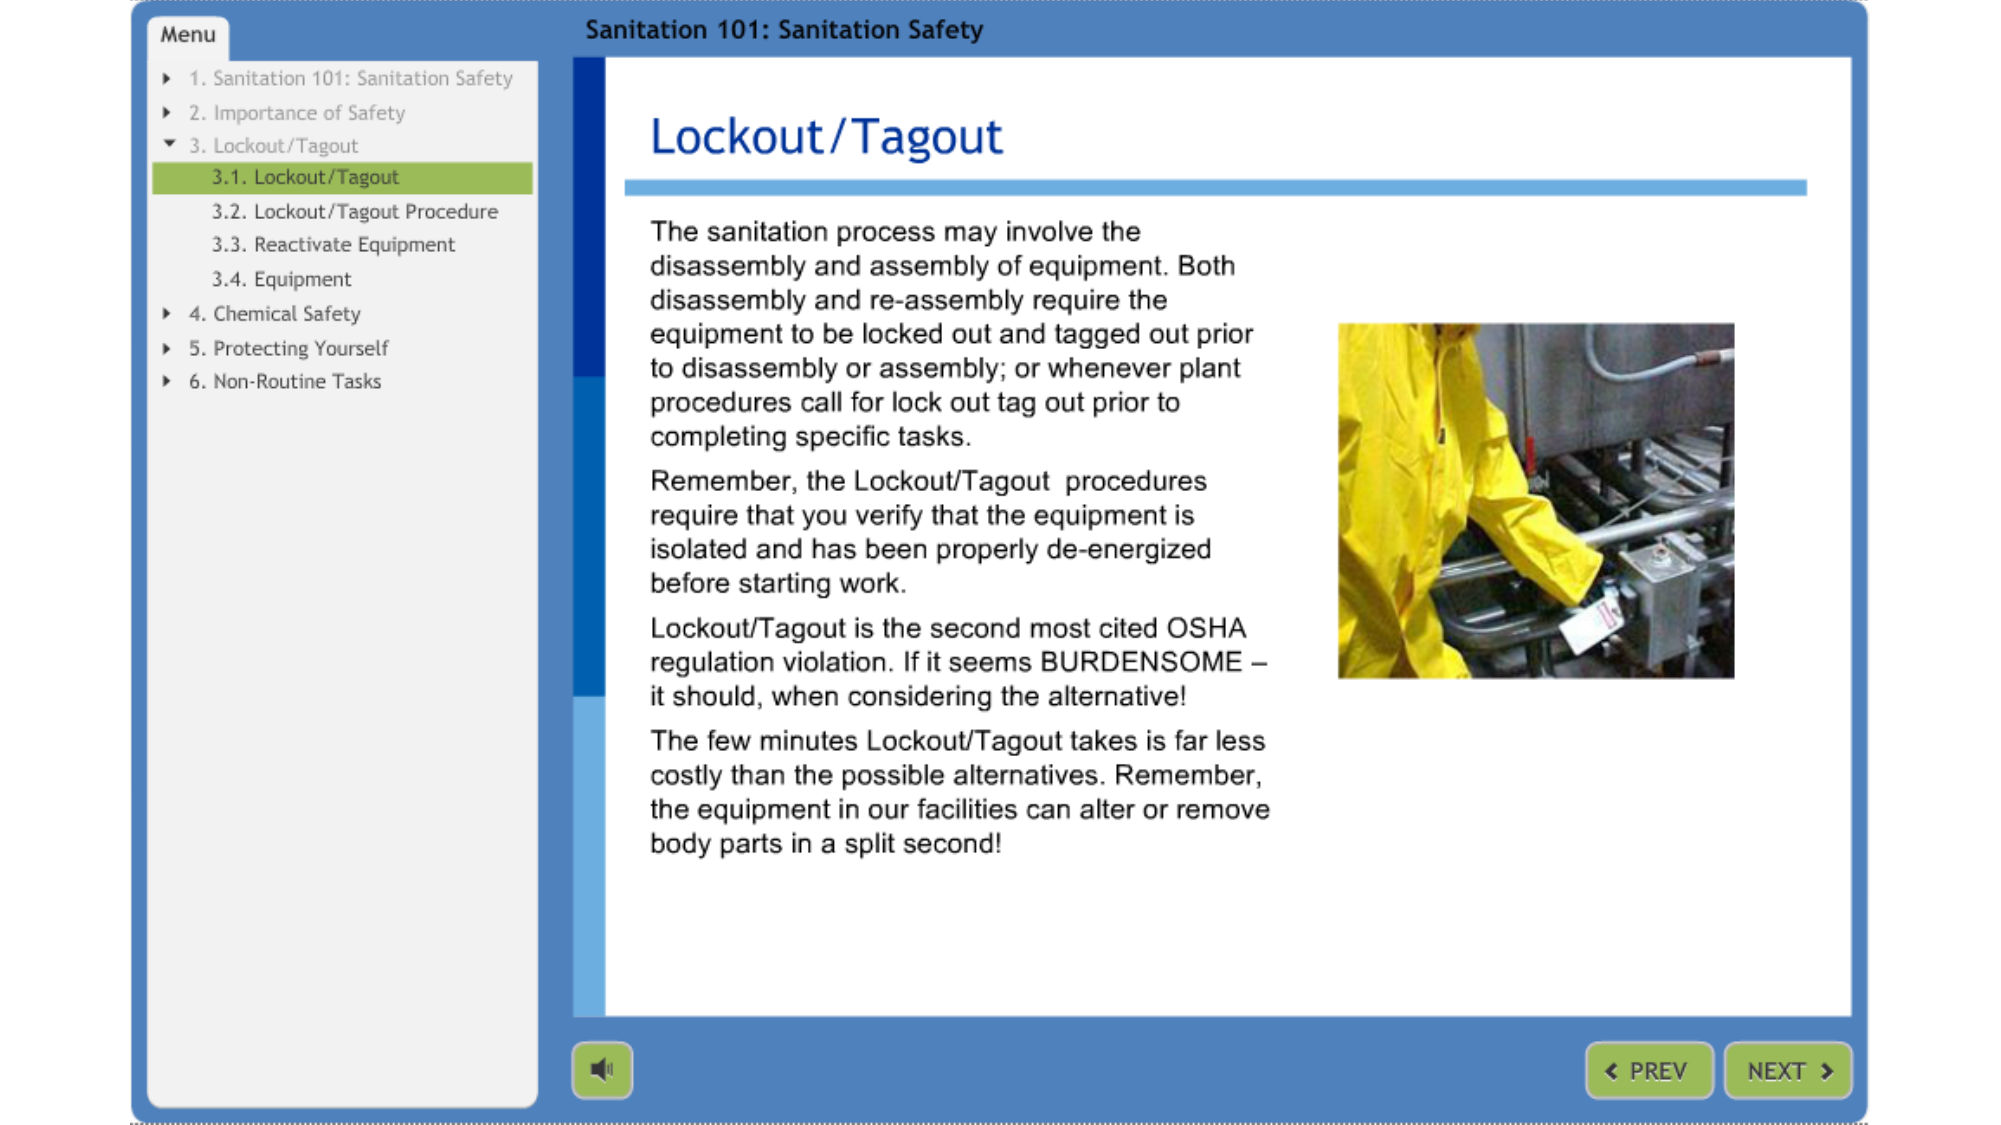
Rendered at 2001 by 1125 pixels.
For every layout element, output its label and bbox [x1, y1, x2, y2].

picture [130, 0, 1870, 1125]
